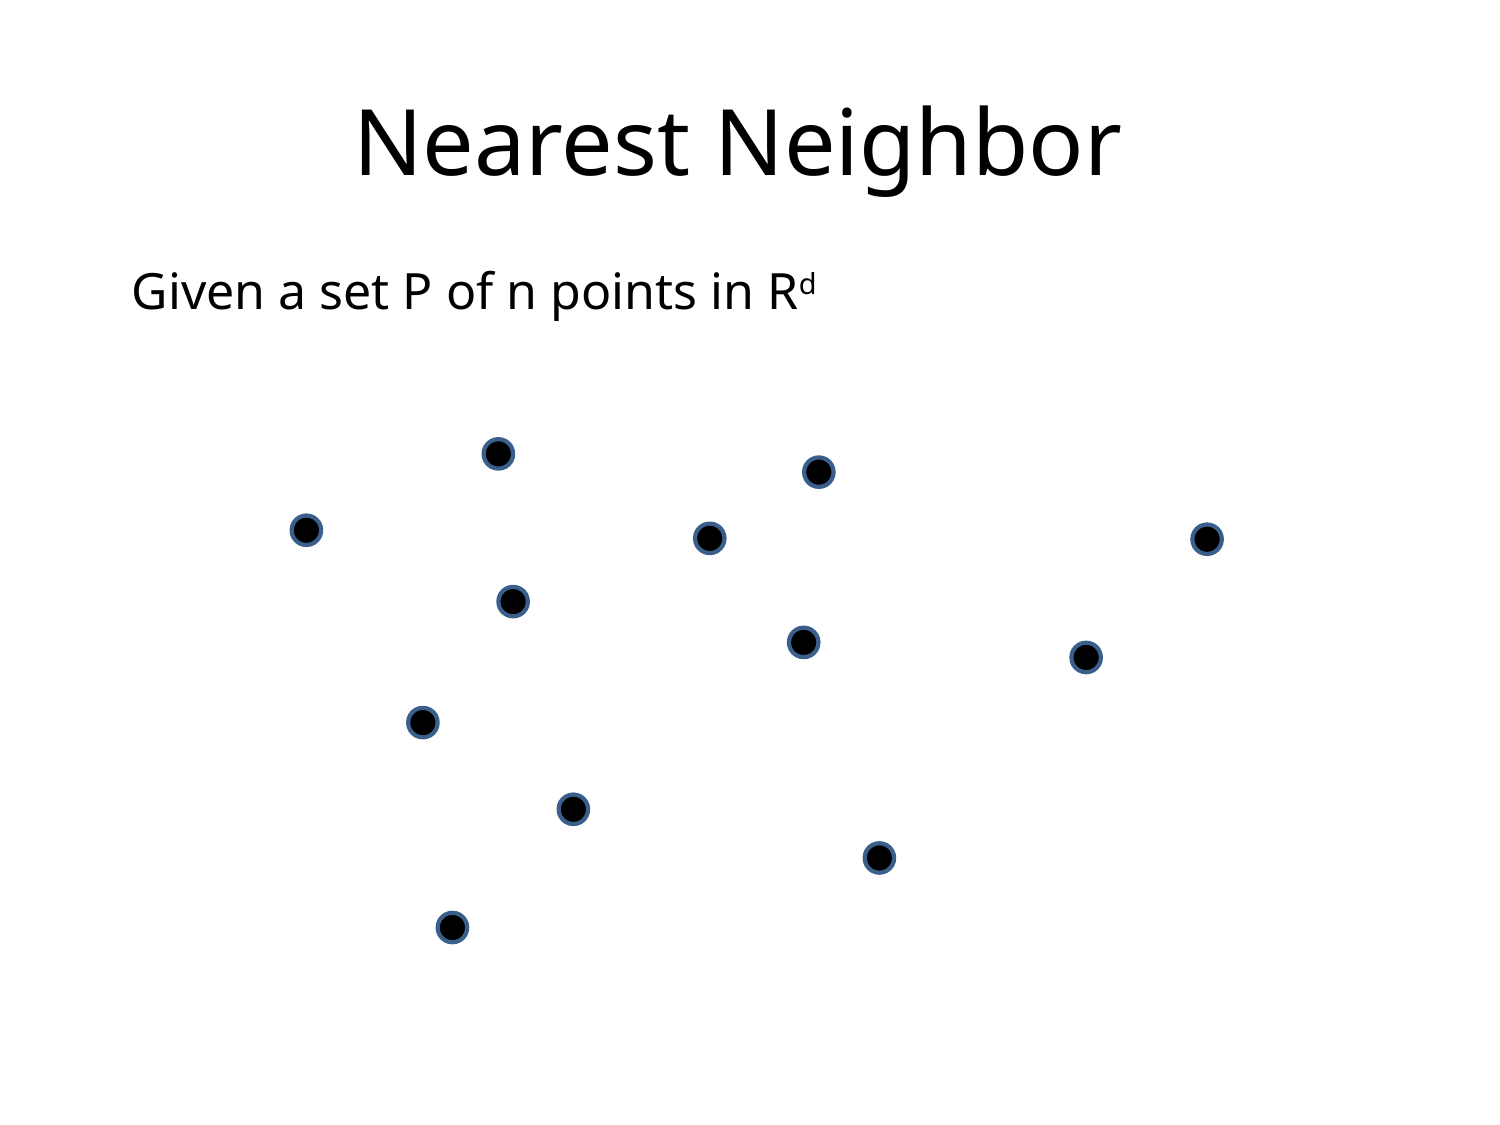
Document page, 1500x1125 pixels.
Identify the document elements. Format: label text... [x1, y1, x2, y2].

text_box Given a set P of n points in Rd [116, 252, 943, 327]
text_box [291, 438, 1223, 943]
title Nearest Neighbor [75, 45, 1425, 233]
